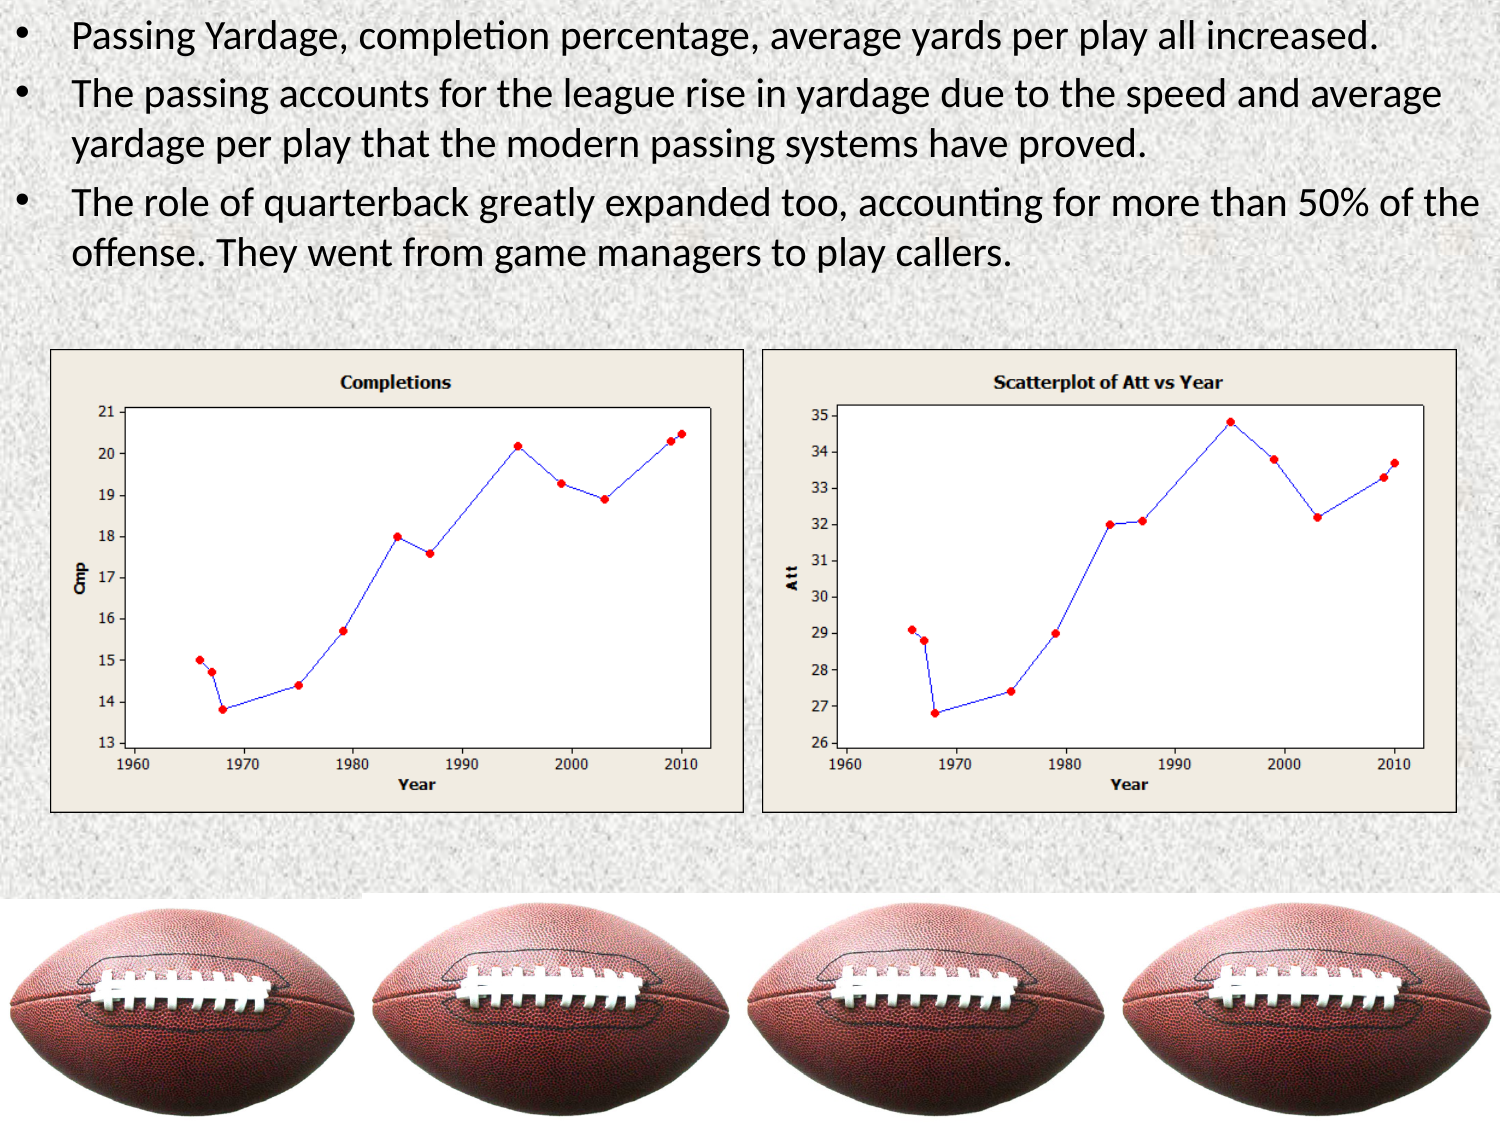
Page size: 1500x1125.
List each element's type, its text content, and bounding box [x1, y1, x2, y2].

list Passing Yardage, completion percentage, average yards per play all increased. The passing accounts for the league rise in yardage due to the speed and average yardage per play that the modern passing systems have proved. The role of quarterback greatly expanded too, accounting for more than 50% of the offense. They went from game managers to play callers. [0, 0, 1500, 313]
picture [0, 313, 1500, 1125]
